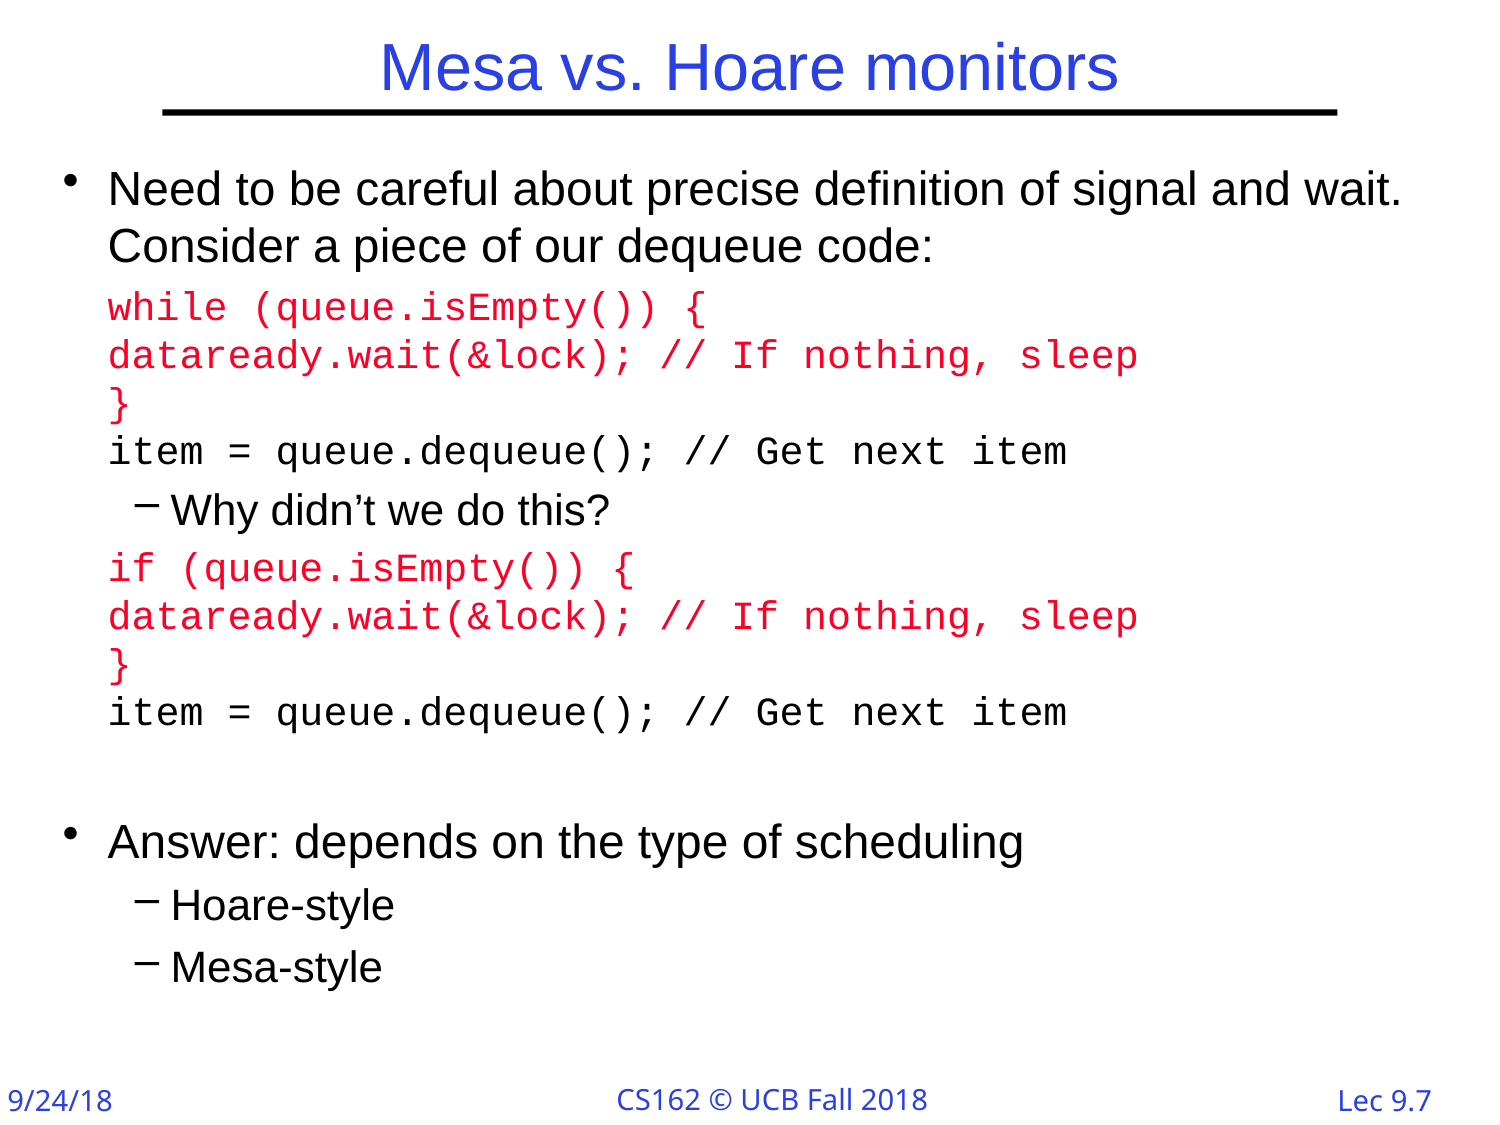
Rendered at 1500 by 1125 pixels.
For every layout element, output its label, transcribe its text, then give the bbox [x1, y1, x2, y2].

title Mesa vs. Hoare monitors [162, 24, 1338, 113]
list Need to be careful about precise definition of signal and wait. Consider a piece of our dequeue code: while (queue.isEmpty()) { dataready.wait(&lock); // If nothing, sleep } item = queue.dequeue(); // Get next item Why didn’t we do this? if (queue.isEmpty()) { dataready.wait(&lock); // If nothing, sleep } item = queue.dequeue(); // Get next item Answer: depends on the type of scheduling Hoare-style Mesa-style [47, 149, 1498, 1075]
